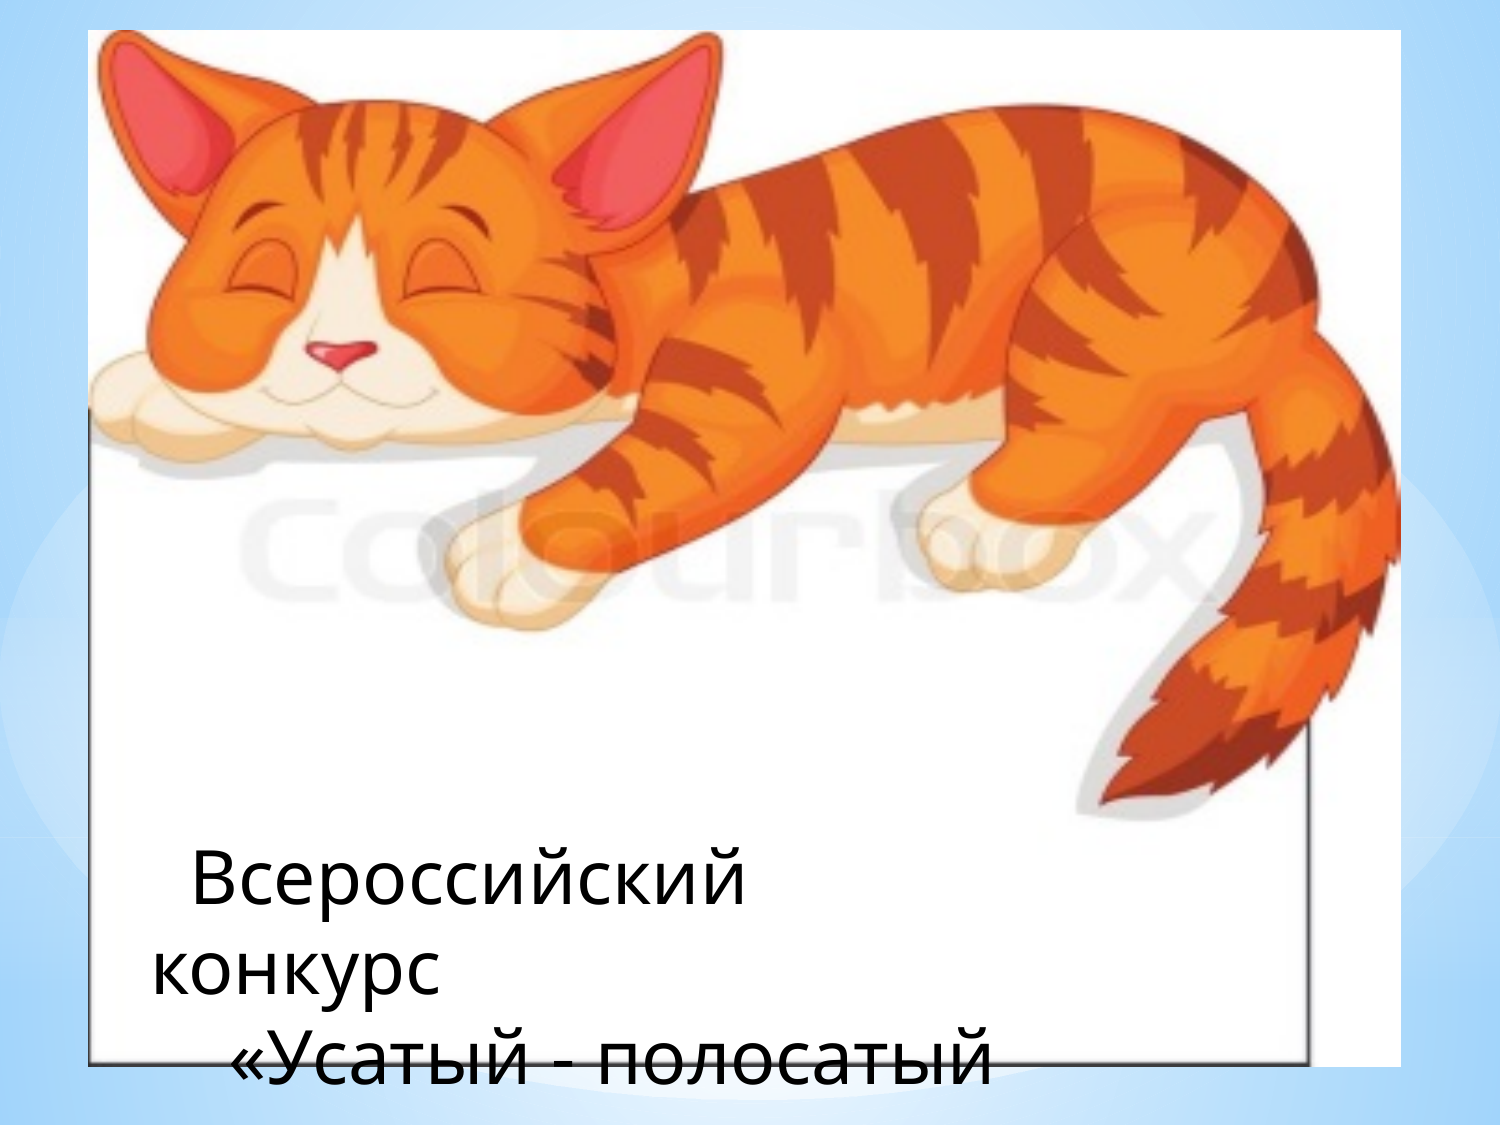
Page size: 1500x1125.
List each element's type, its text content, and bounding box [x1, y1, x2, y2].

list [88, 30, 1401, 1067]
text_box Всероссийский конкурс «Усатый - полосатый [135, 1075, 1058, 1107]
